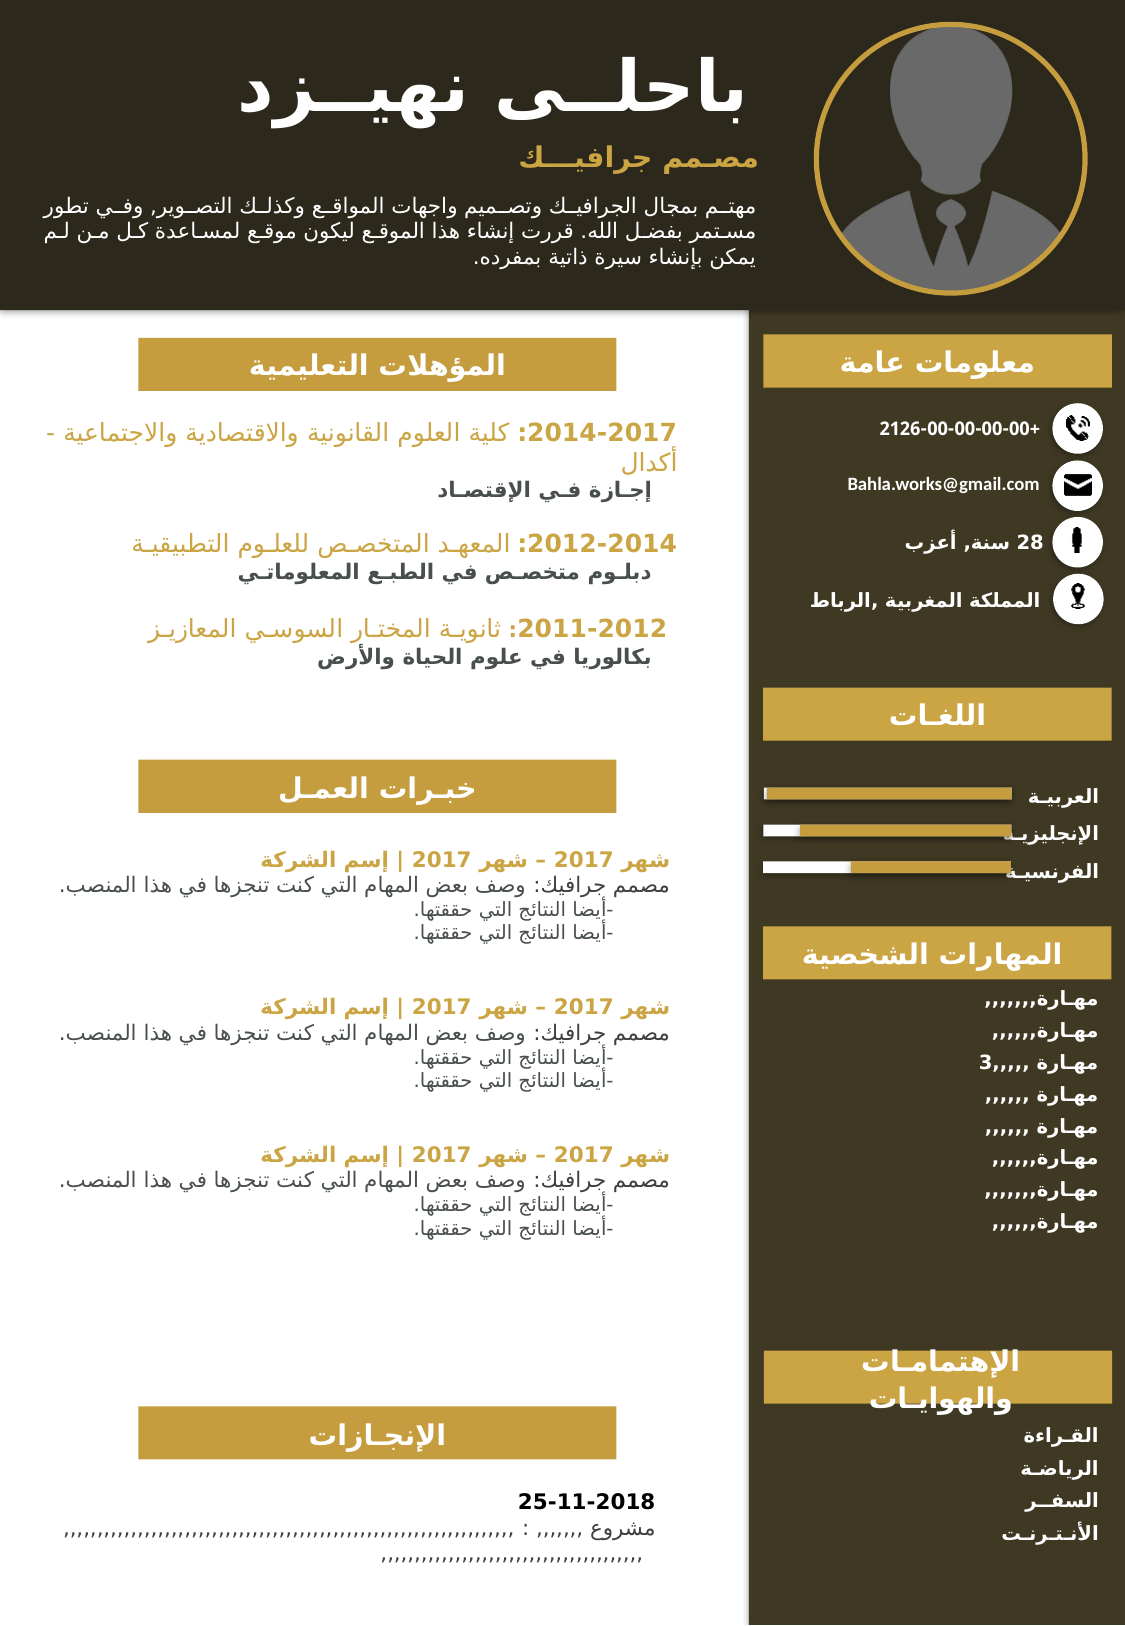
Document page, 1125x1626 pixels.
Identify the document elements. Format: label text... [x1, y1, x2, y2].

text_box مصـمم جرافيـــك [296, 137, 779, 180]
text_box [748, 317, 1125, 1625]
picture [816, 24, 1086, 294]
text_box خبـرات العمـل [136, 758, 619, 815]
text_box [799, 824, 1012, 837]
text_box الإهتمامـات والهوايـات [762, 1349, 1114, 1406]
text_box المؤهلات التعليمية [136, 336, 619, 393]
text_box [771, 402, 1104, 625]
text_box [762, 861, 848, 874]
text_box باحلــى نهيــزد [68, 28, 778, 155]
text_box شهر 2017 – شهر 2017 | إسم الشركة مصمم جرافيك: وصف بعض المهام التي كنت تنجزها في هذا المنصب. -أيضا النتائج التي حققتها. -أيضا النتائج التي حققتها. شهر 2017 – شهر 2017 | إسم الشركة مصمم جرافيك: وصف بعض المهام التي كنت تنجزها في هذا المنصب. -أيضا النتائج التي حققتها. -أيضا النتائج التي حققتها. شهر 2017 – شهر 2017 | إسم الشركة مصمم جرافيك: وصف بعض المهام التي كنت تنجزها في هذا المنصب. -أيضا النتائج التي حققتها. -أيضا النتائج التي حققتها. [8, 839, 683, 1246]
text_box مهتم بمجال الجرافيك وتصميم واجهات المواقع وكذلك التصوير, وفي تطور مستمر بفضل الله. قررت إنشاء هذا الموقع ليكون موقع لمساعدة كل من لم يمكن بإنشاء سيرة ذاتية بمفرده. [30, 185, 770, 276]
text_box [763, 824, 797, 837]
text_box العربيـة الإنجليزيـة الفرنسيـة [977, 773, 1114, 891]
text_box مهـارة,,,,,,, مهـارة,,,,,, مهـارة ,,,,,3 مهـارة ,,,,,, مهـارة ,,,,,, مهـارة,,,,,, مهـارة,,,,,,, مهـارة,,,,,, [776, 979, 1112, 1310]
text_box الإنجـازات [136, 1404, 619, 1462]
text_box اللغـات [761, 686, 1114, 743]
text_box المهارات الشخصية [761, 924, 1114, 981]
text_box 2014-2017: كلية العلوم القانونية والاقتصادية والاجتماعية - أكدال إجـازة فـي الإقتصـاد 2012-2014: المعهـد المتخصـص للعلـوم التطبيقيـة دبلـوم متخصـص في الطبـع المعلوماتـي 2011-2012: ثانويـة المختـار السوسـي المعازيـز بكالوريا في علوم الحياة والأرض [3, 410, 691, 676]
text_box [850, 861, 1012, 874]
text_box [766, 787, 1012, 800]
text_box [0, 0, 1125, 311]
text_box 25-11-2018 مشروع ,,,,,,, : ,,,,,,,,,,,,,,,,,,,,,,,,,,,,,,,,,,,,,,,,,,,,,,,,,,,,,,,,,,,,,,,,,,,,,,,,,,,,,,,,,,,,,,,,,,,,,,,,,,,,,,,,,, [46, 1481, 669, 1572]
text_box معلومات عامة [761, 332, 1114, 390]
table_header القـراءة الرياضـة السفــر الأنـتـرنـت [795, 1417, 1111, 1555]
